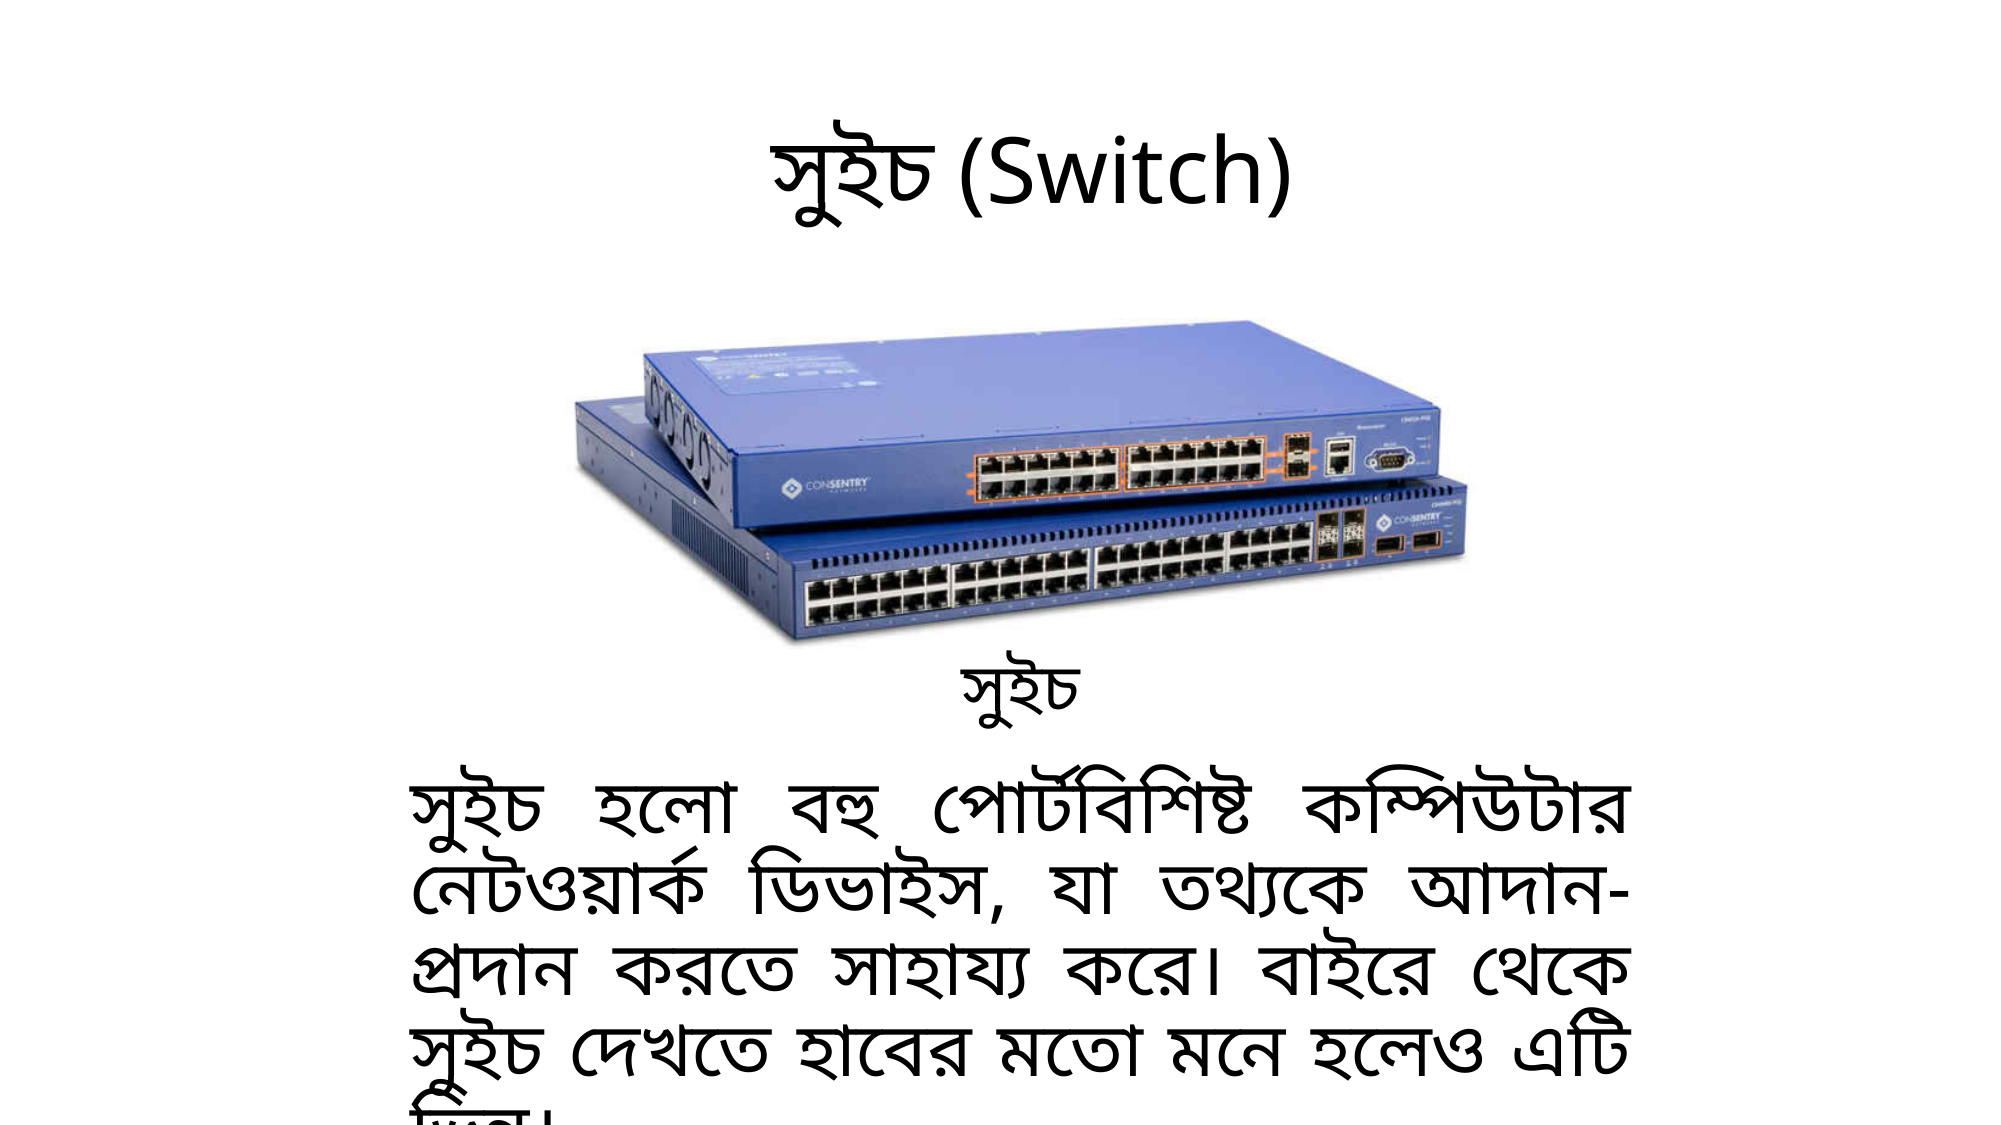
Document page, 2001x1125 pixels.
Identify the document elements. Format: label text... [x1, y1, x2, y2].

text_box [565, 308, 1477, 737]
text_box সুইচ হলো বহু পোর্টবিশিষ্ট কম্পিউটার নেটওয়ার্ক ডিভাইস, যা তথ্যকে আদান-প্রদান করতে সাহায্য করে। বাইরে থেকে সুইচ দেখতে হাবের মতো মনে হলেও এটি ভিন্ন। [396, 761, 1647, 1125]
text_box সুইচ (Switch) [369, 126, 1720, 207]
